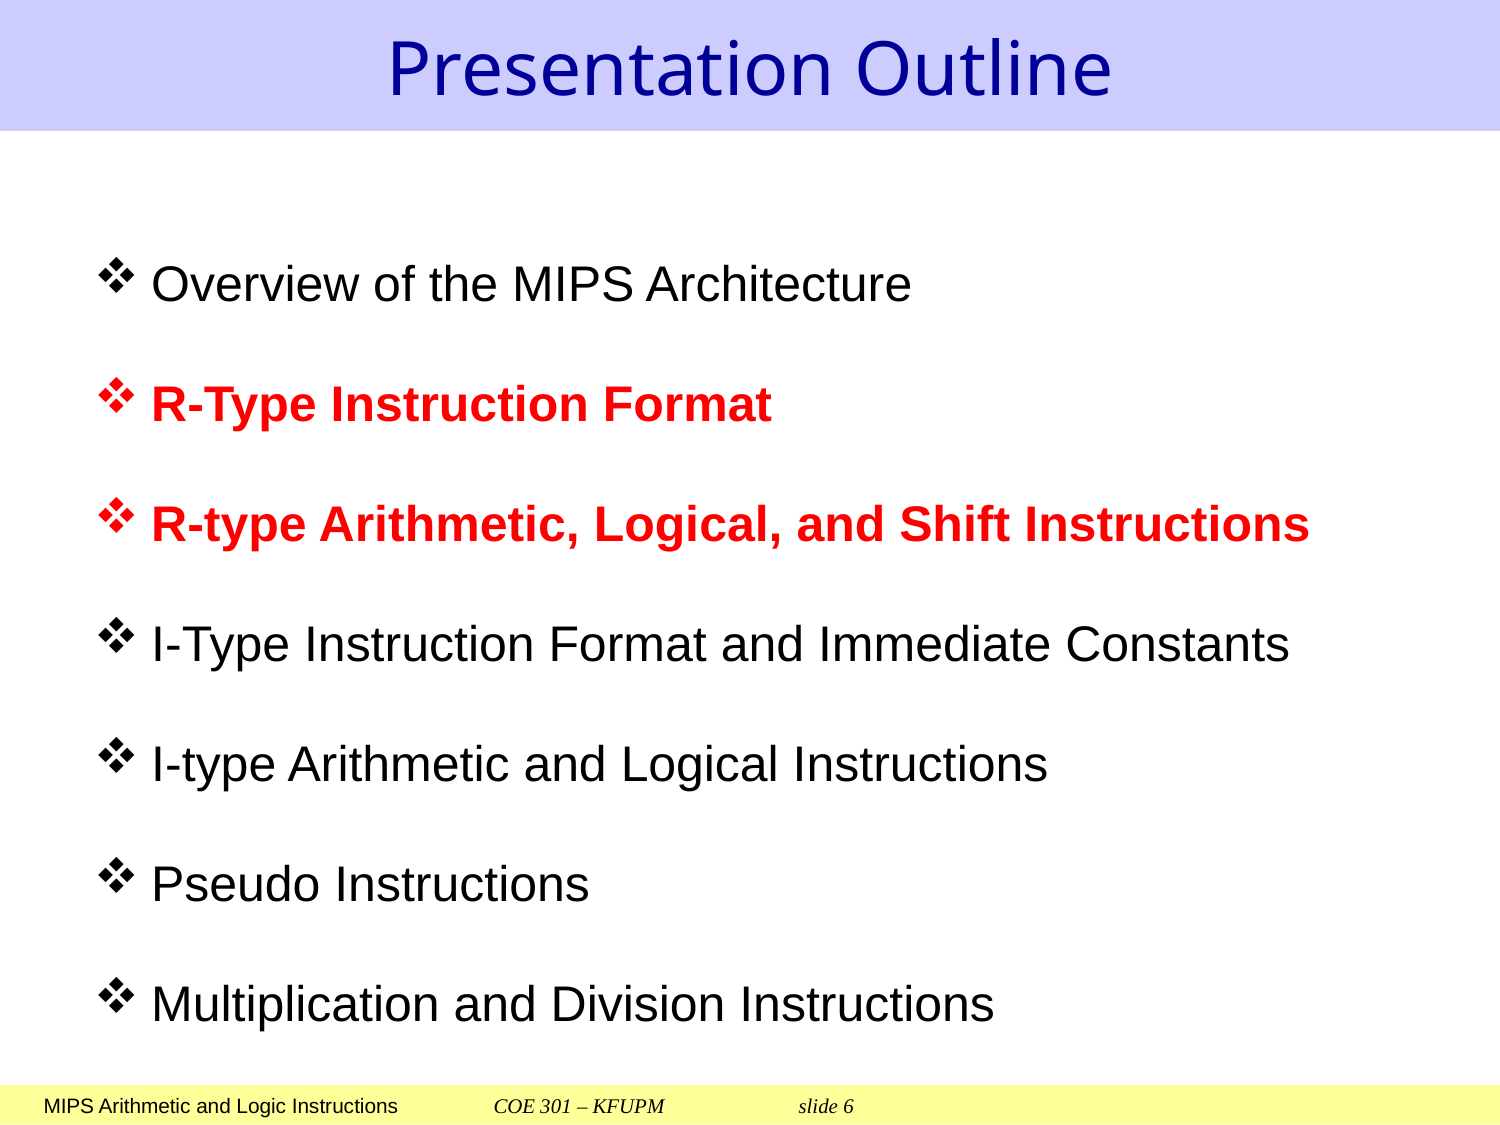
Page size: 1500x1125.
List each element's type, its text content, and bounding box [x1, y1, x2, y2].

list Overview of the MIPS Architecture R-Type Instruction Format R-type Arithmetic, Logical, and Shift Instructions I-Type Instruction Format and Immediate Constants I-type Arithmetic and Logical Instructions Pseudo Instructions Multiplication and Division Instructions [79, 184, 1421, 1045]
title Presentation Outline [0, 0, 1500, 131]
